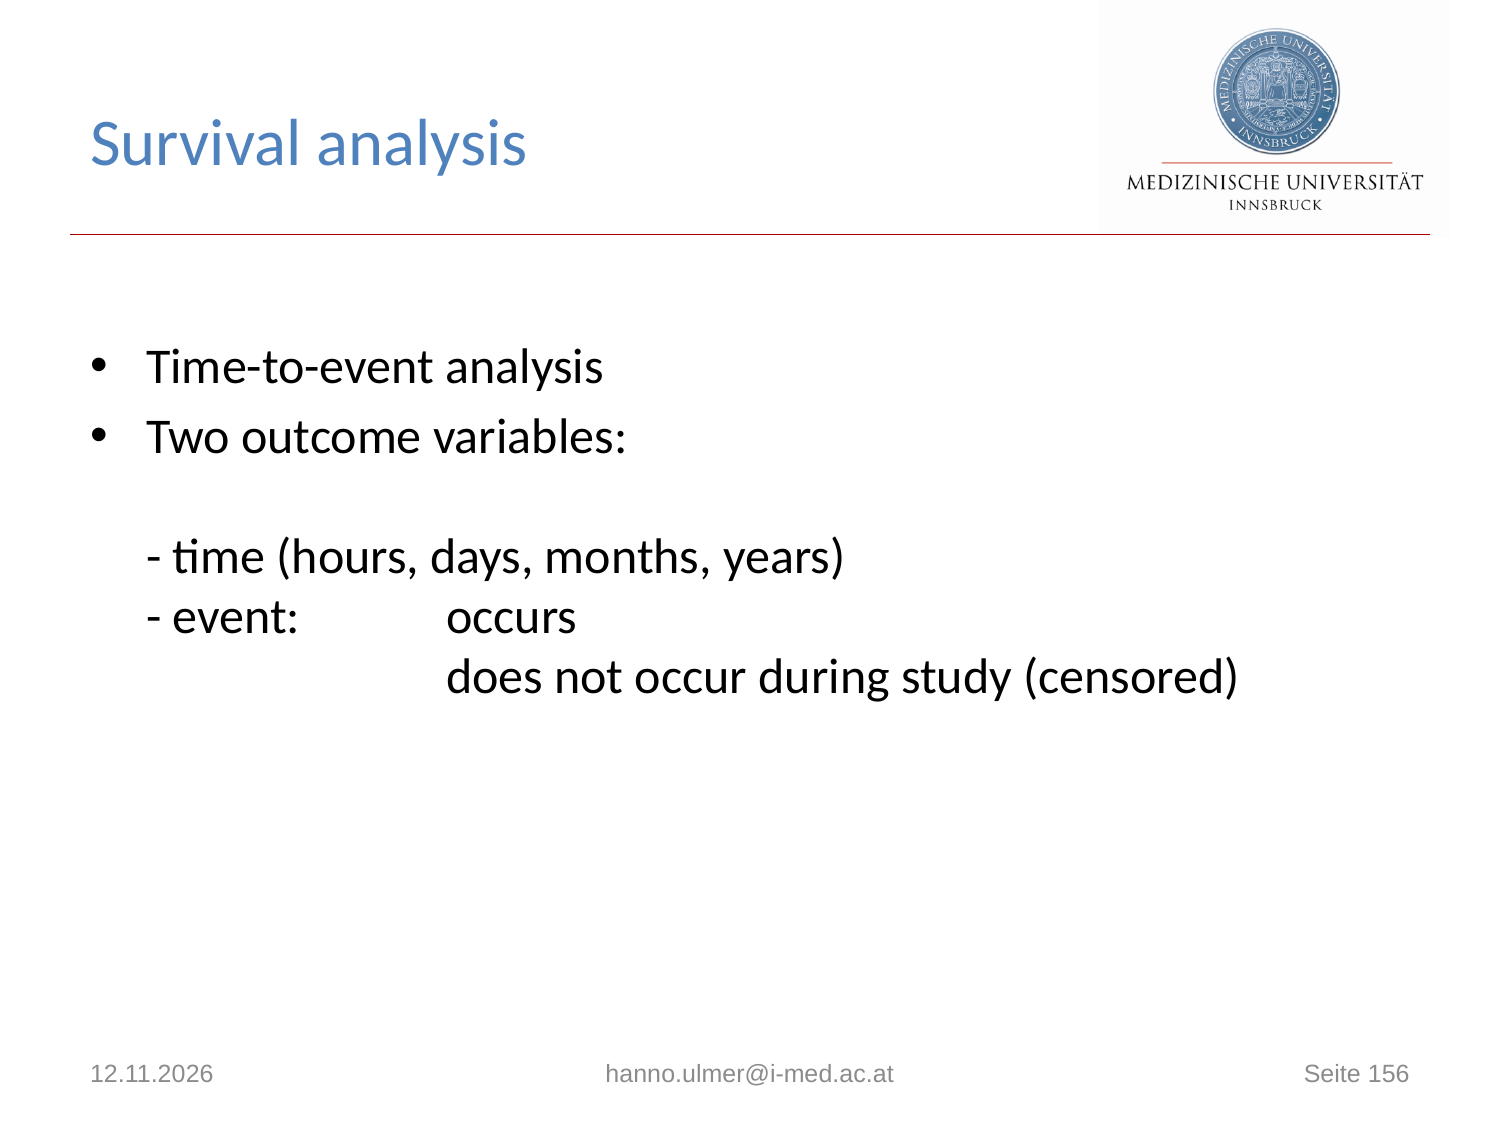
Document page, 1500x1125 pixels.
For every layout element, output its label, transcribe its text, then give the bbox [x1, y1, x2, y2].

footer hanno.ulmer@i-med.ac.at [512, 1042, 988, 1103]
list Time-to-event analysis Two outcome variables: - time (hours, days, months, years) - event: occurs does not occur during study (censored) [75, 326, 1425, 1006]
title Survival analysis [75, 45, 1090, 233]
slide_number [75, 1042, 425, 1103]
slide_number Seite 156 [1074, 1042, 1425, 1103]
picture [1098, 0, 1450, 238]
